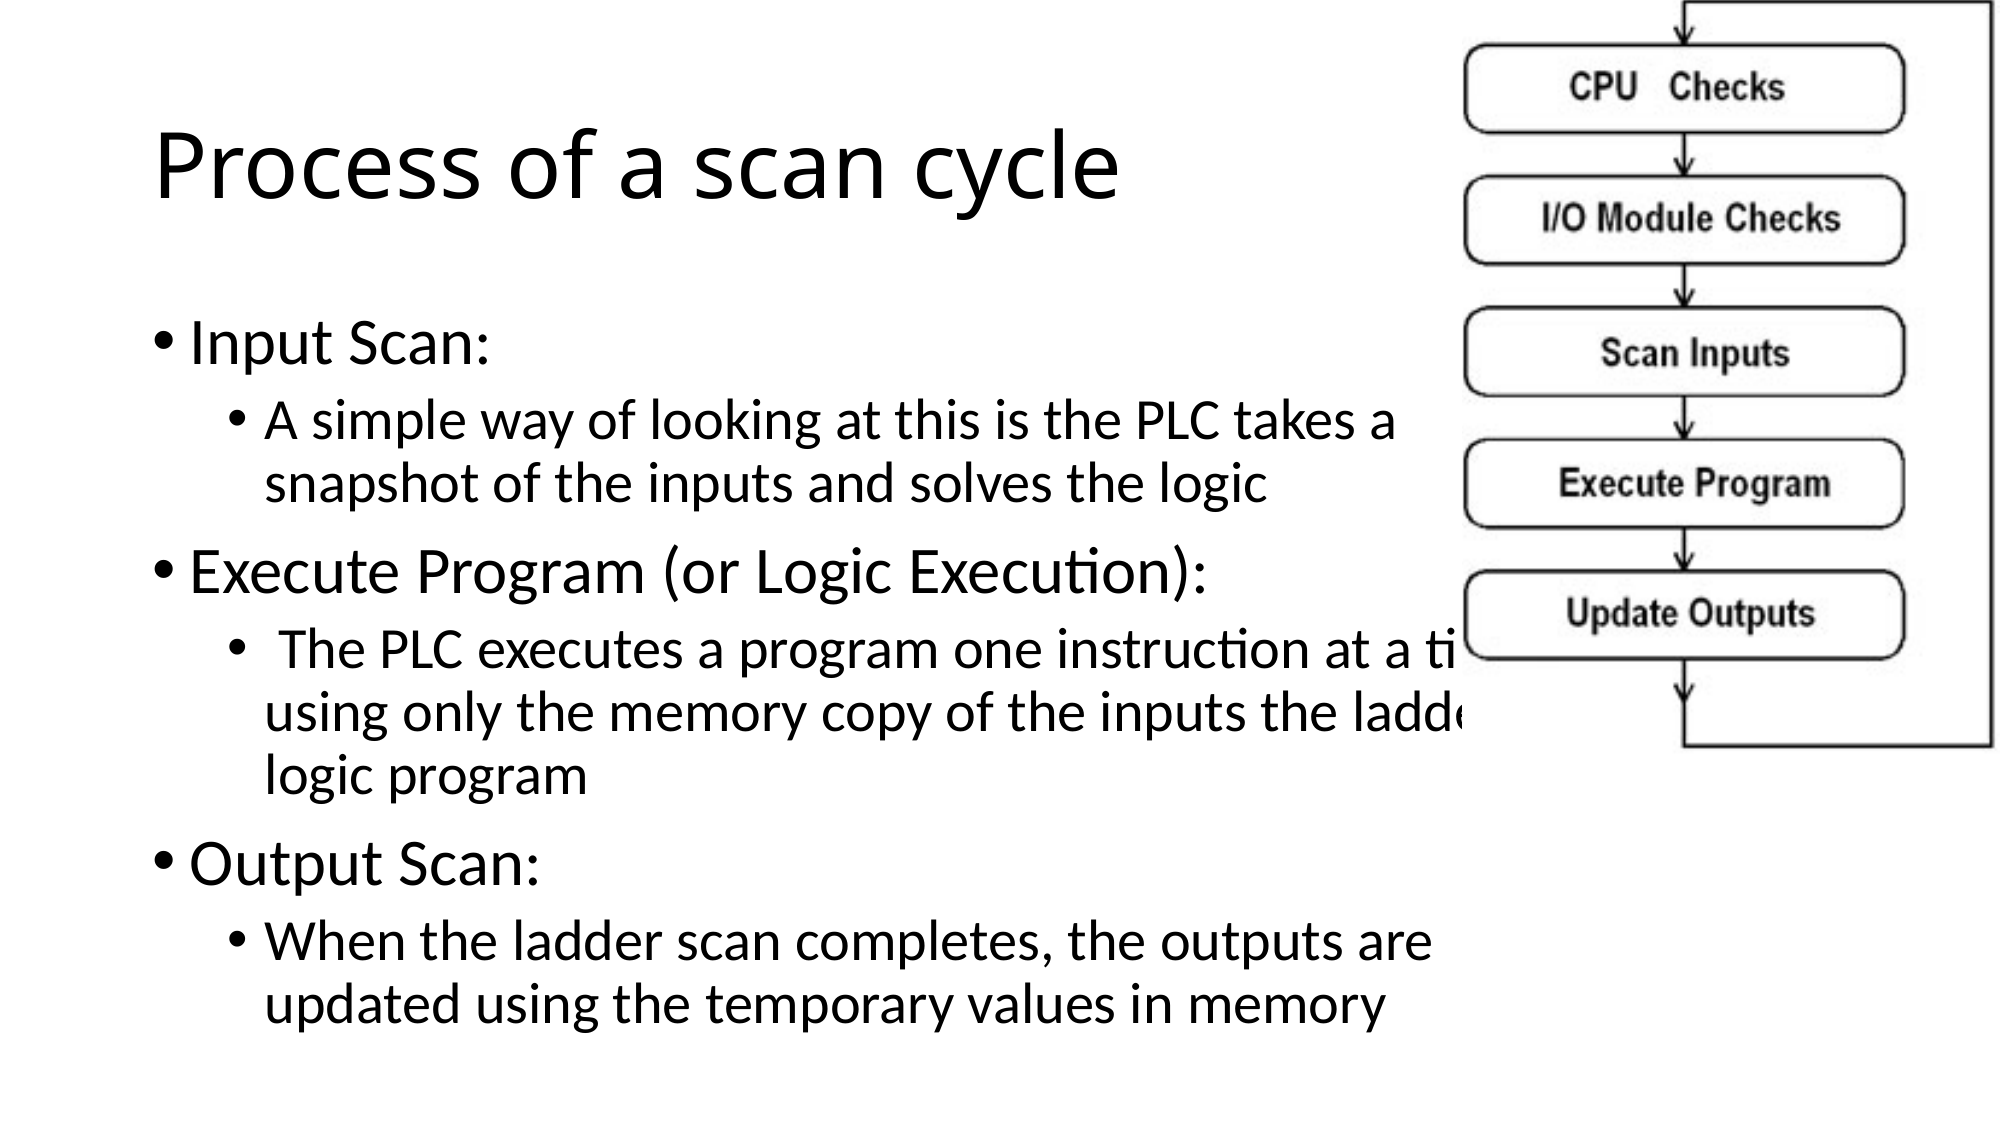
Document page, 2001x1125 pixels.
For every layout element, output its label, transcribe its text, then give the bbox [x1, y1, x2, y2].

title Process of a scan cycle [137, 59, 1461, 278]
list Input Scan: A simple way of looking at this is the PLC takes a snapshot of the inputs and solves the logic Execute Program (or Logic Execution): The PLC executes a program one instruction at a time using only the memory copy of the inputs the ladder logic program Output Scan: When the ladder scan completes, the outputs are updated using the temporary values in memory [137, 299, 1552, 1074]
picture [1461, 0, 2000, 756]
